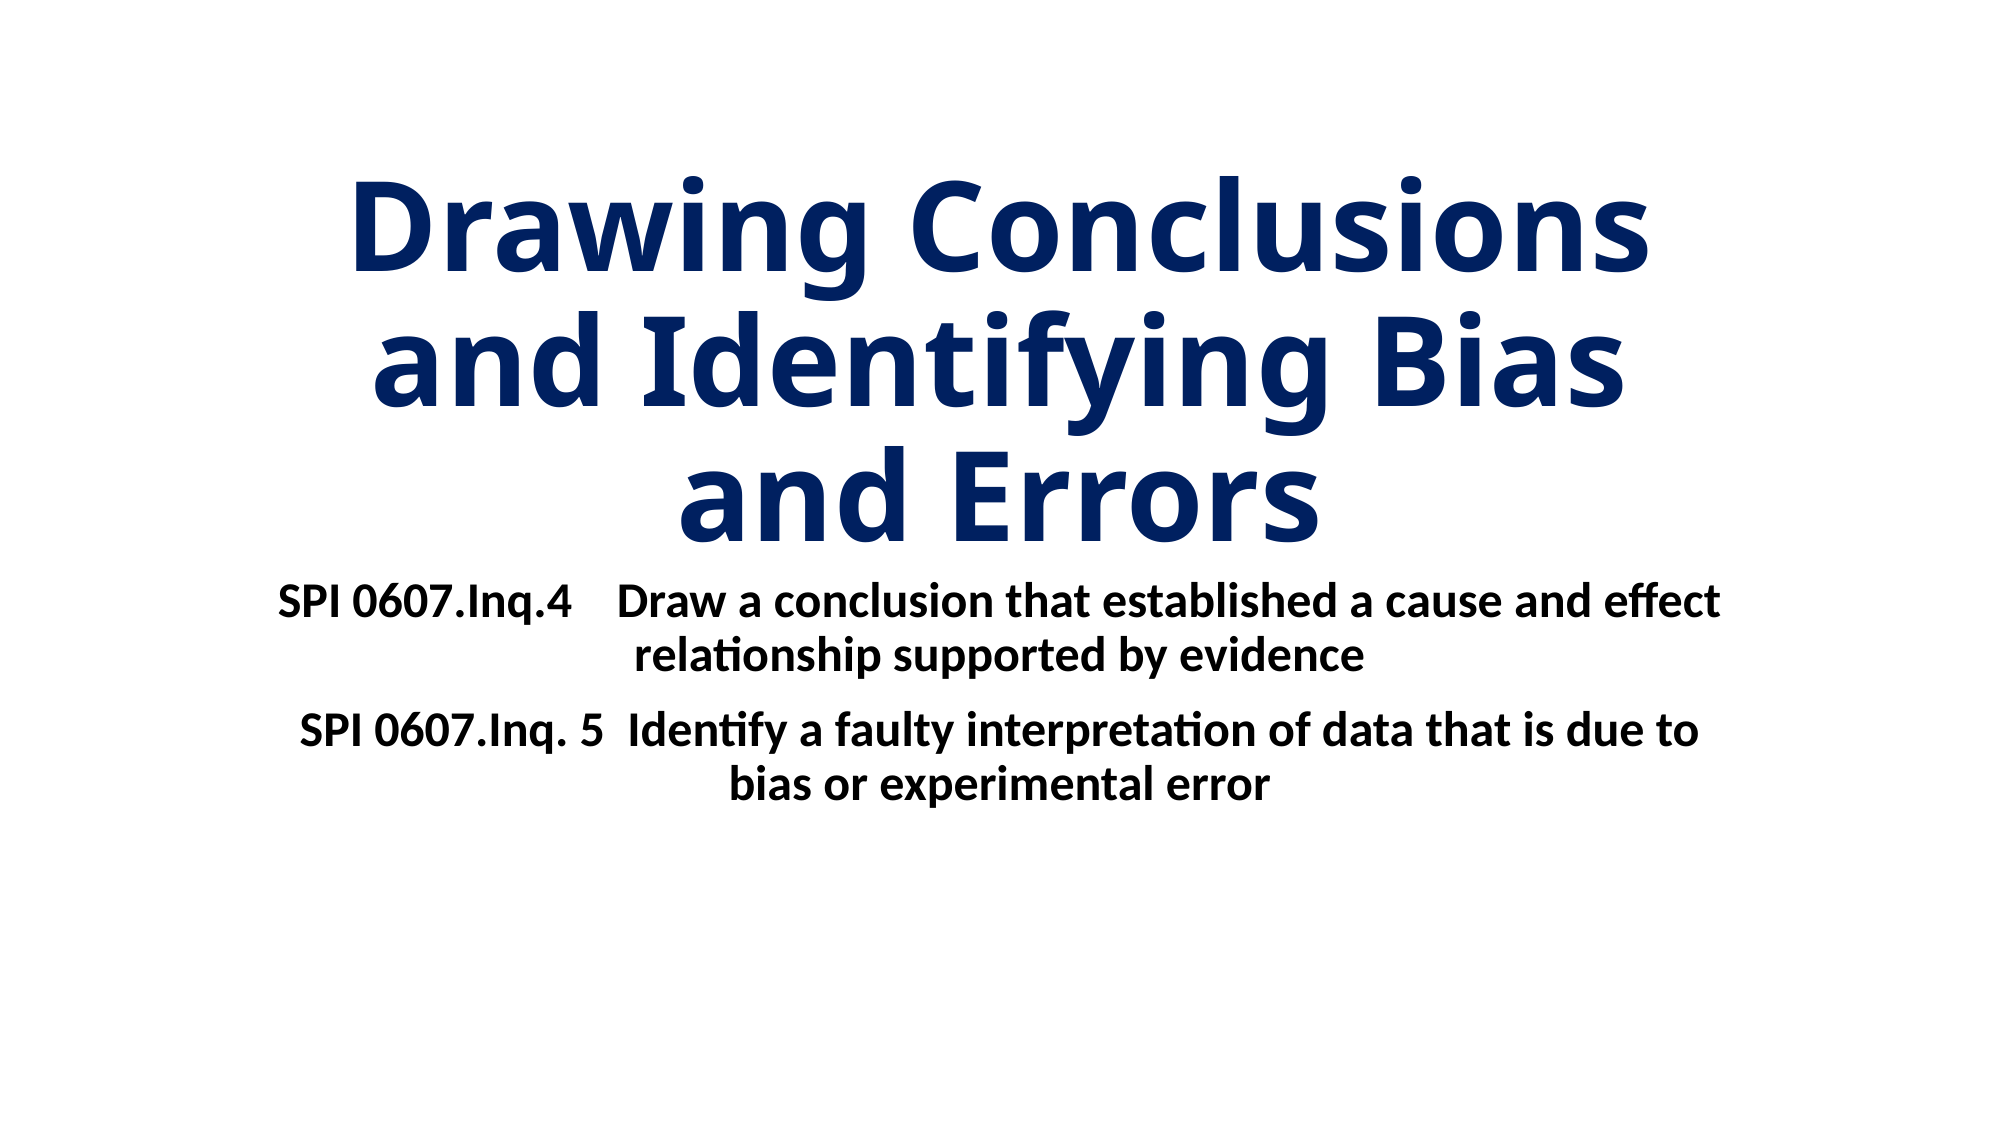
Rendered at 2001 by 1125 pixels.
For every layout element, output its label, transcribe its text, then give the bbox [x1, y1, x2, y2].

subtitle SPI 0607.Inq.4 Draw a conclusion that established a cause and effect relationship supported by evidence SPI 0607.Inq. 5 Identify a faulty interpretation of data that is due to bias or experimental error [249, 566, 1750, 839]
title Drawing Conclusions and Identifying Bias and Errors [249, 184, 1750, 566]
